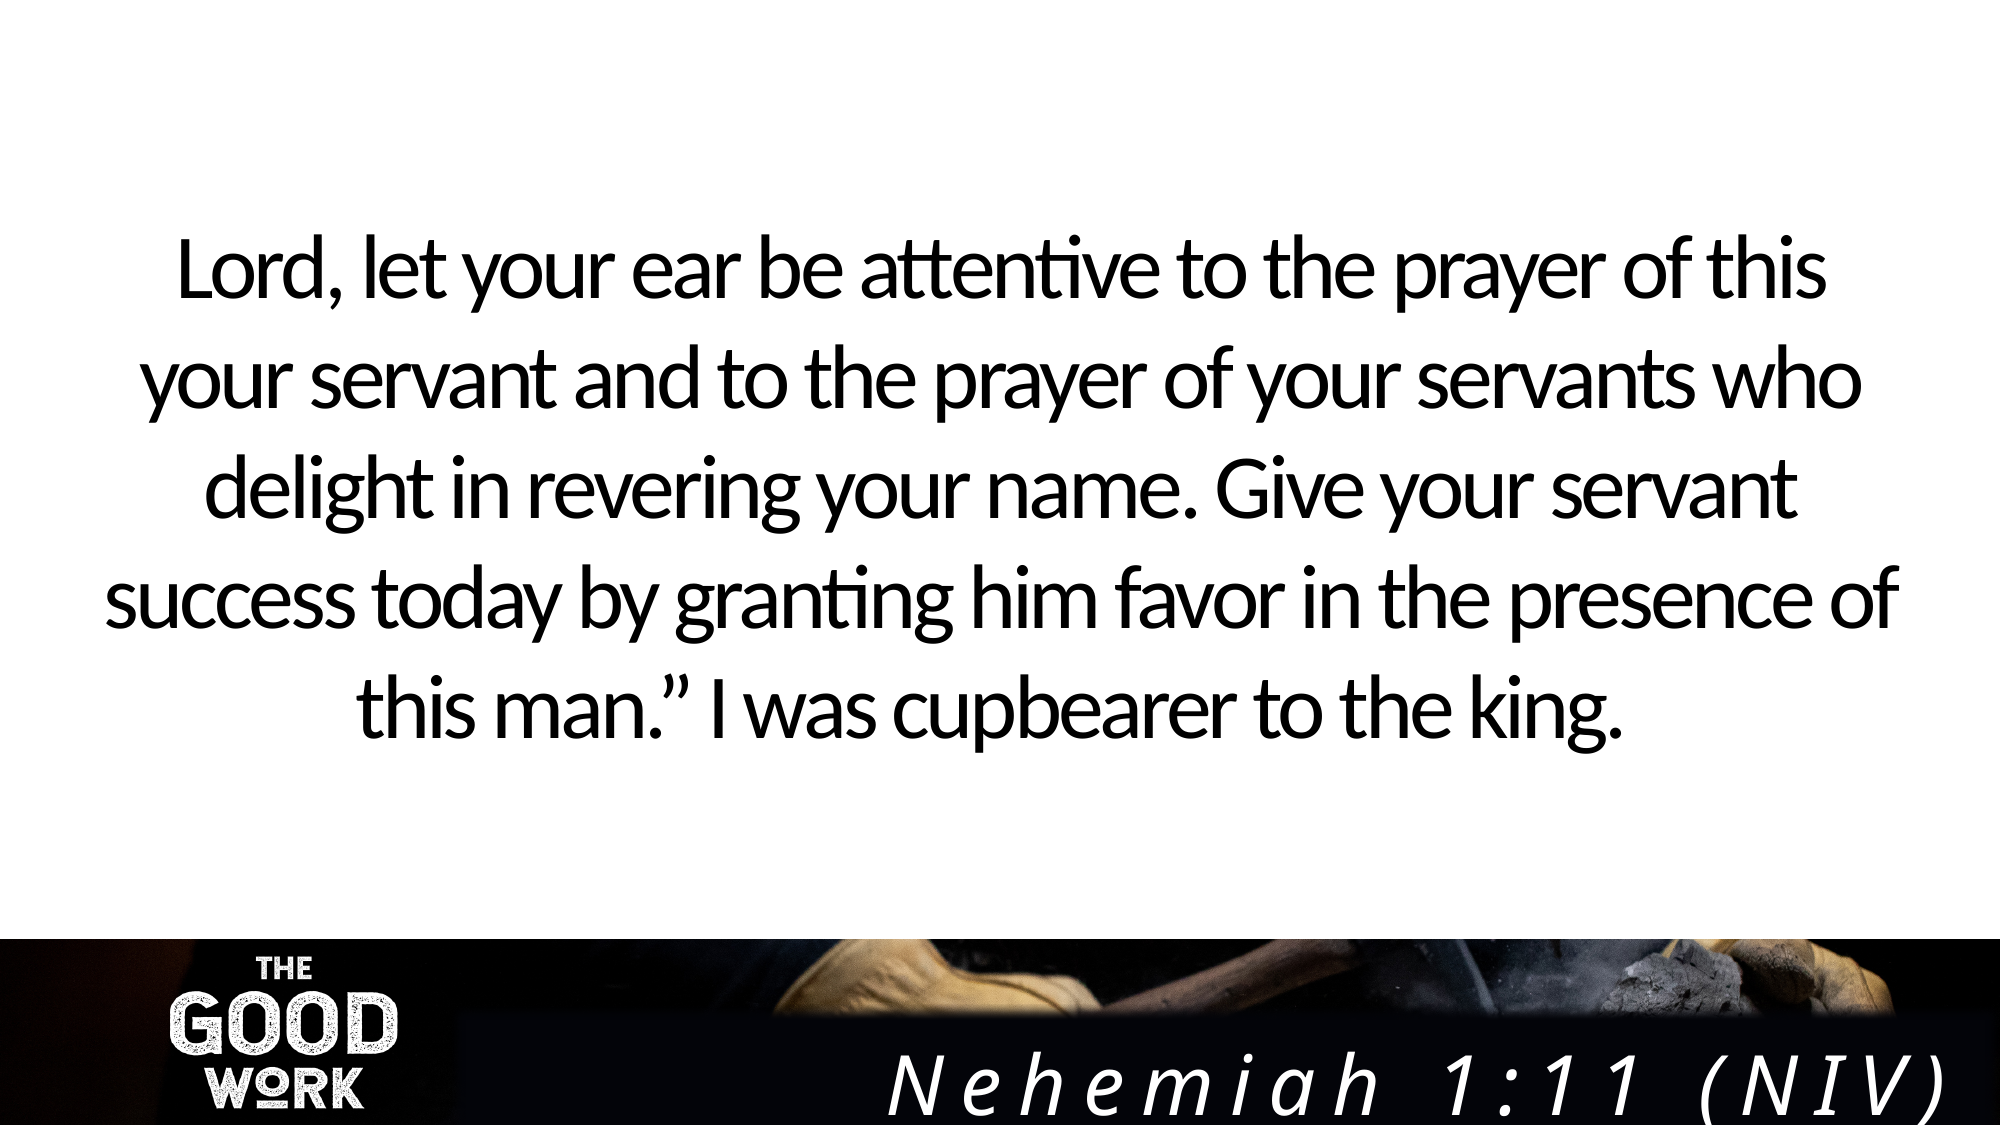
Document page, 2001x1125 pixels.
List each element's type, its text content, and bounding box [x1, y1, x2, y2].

picture [0, 938, 2000, 1125]
text_box Lord, let your ear be attentive to the prayer of this your servant and to the prayer of your servants who delight in revering your name. Give your servant success today by granting him favor in the presence of this man.” I was cupbearer to the king. [81, 48, 1919, 917]
